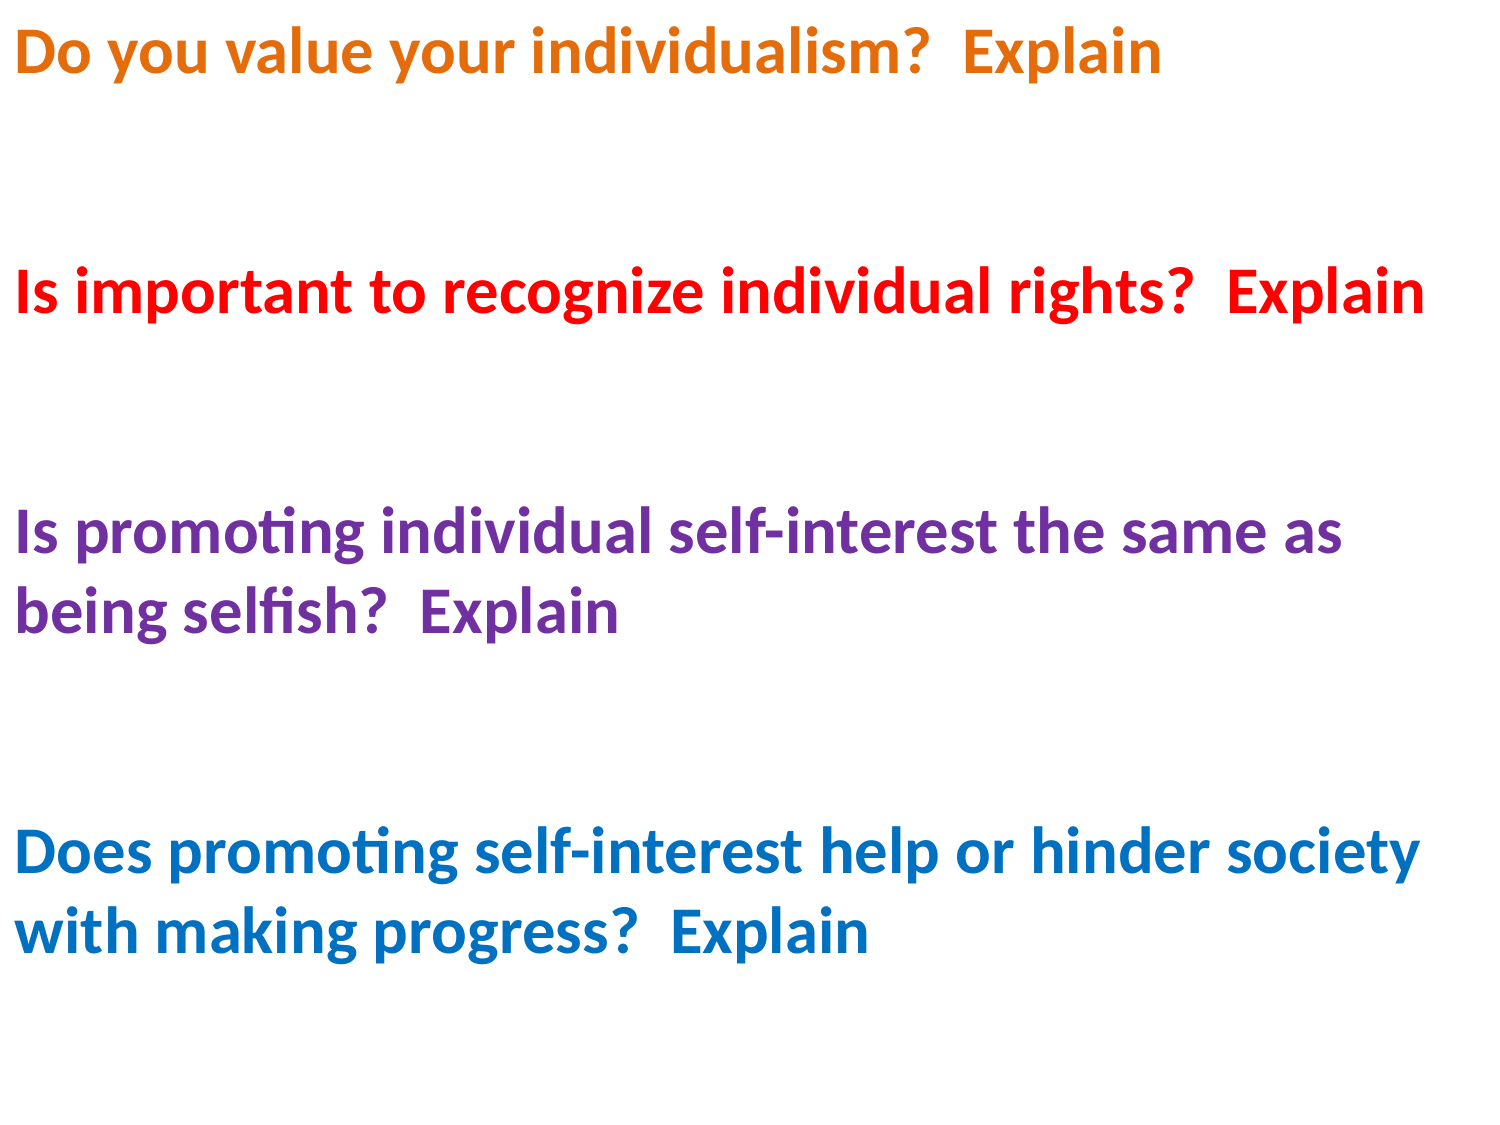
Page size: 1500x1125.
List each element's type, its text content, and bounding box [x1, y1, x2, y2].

text_box Do you value your individualism? Explain Is important to recognize individual rights? Explain Is promoting individual self-interest the same as being selfish? Explain Does promoting self-interest help or hinder society with making progress? Explain [0, 0, 1500, 1125]
